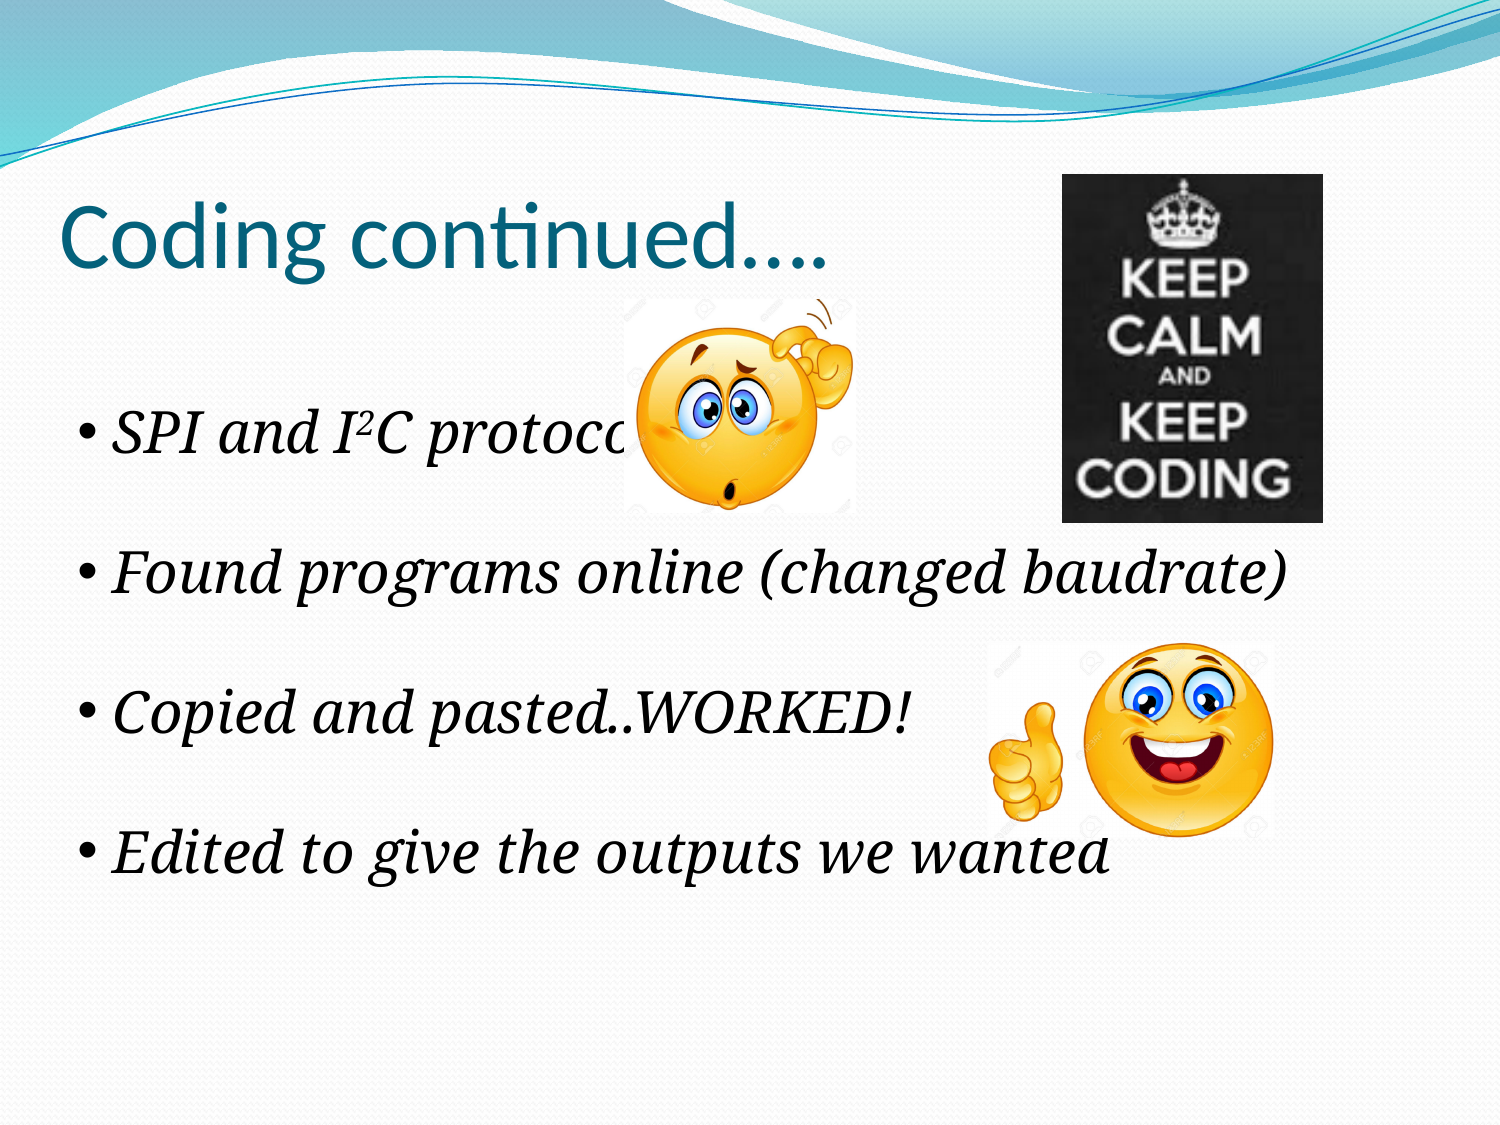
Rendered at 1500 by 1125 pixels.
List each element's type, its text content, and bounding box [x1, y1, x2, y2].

picture [624, 299, 856, 513]
picture [987, 641, 1276, 838]
title Coding continued…. [37, 137, 850, 288]
picture [1062, 174, 1324, 524]
text_box SPI and I2C protocol Found programs online (changed baudrate) Copied and pasted..WORKED! Edited to give the outputs we wanted [62, 387, 1388, 893]
